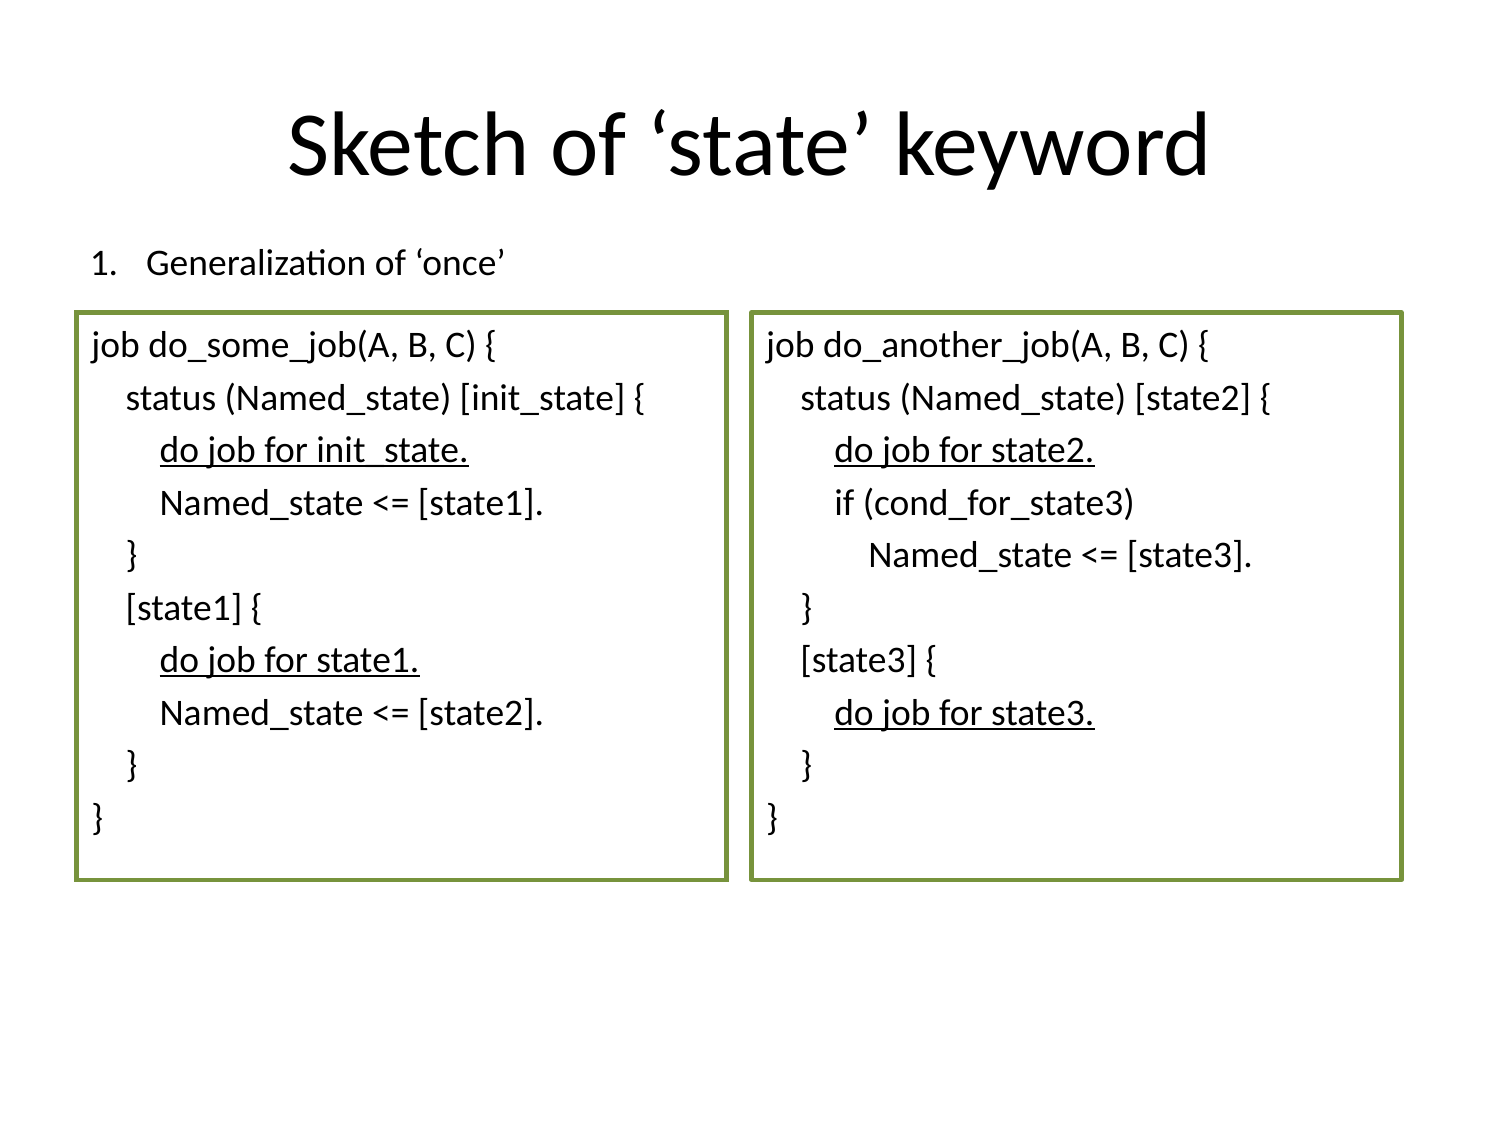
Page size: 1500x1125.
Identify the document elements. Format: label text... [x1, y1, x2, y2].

text_box job do_another_job(A, B, C) { status (Named_state) [state2] { do job for state2. if (cond_for_state3) Named_state <= [state3]. } [state3] { do job for state3. } } [749, 310, 1404, 882]
title Sketch of ‘state’ keyword [74, 44, 1426, 233]
text_box Generalization of ‘once’ [74, 230, 1425, 291]
list job do_some_job(A, B, C) { status (Named_state) [init_state] { do job for init_state. Named_state <= [state1]. } [state1] { do job for state1. Named_state <= [state2]. } } [74, 310, 729, 882]
